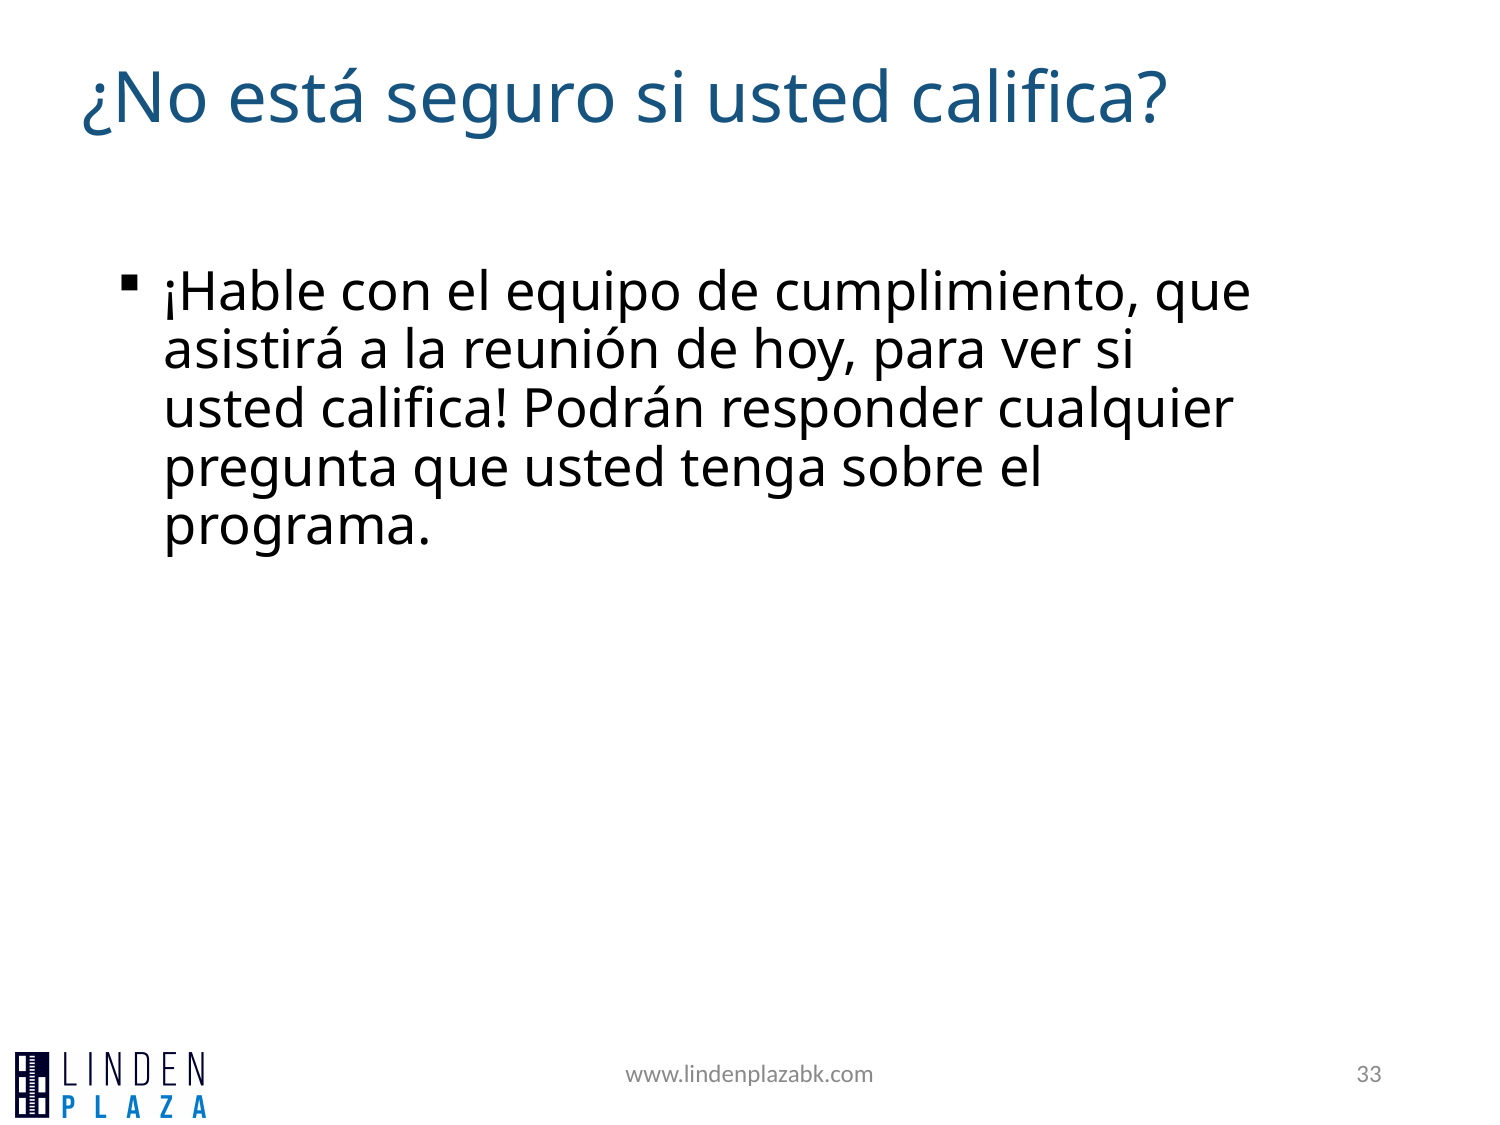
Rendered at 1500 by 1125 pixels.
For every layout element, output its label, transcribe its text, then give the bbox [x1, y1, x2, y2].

slide_number 33 [1059, 1042, 1397, 1103]
footer www.lindenplazabk.com [496, 1042, 1004, 1103]
text_box ¿No está seguro si usted califica? [67, 44, 1433, 145]
picture [15, 1052, 206, 1118]
list ¡Hable con el equipo de cumplimiento, que asistirá a la reunión de hoy, para ver si usted califica! Podrán responder cualquier pregunta que usted tenga sobre el programa. [73, 256, 1288, 952]
